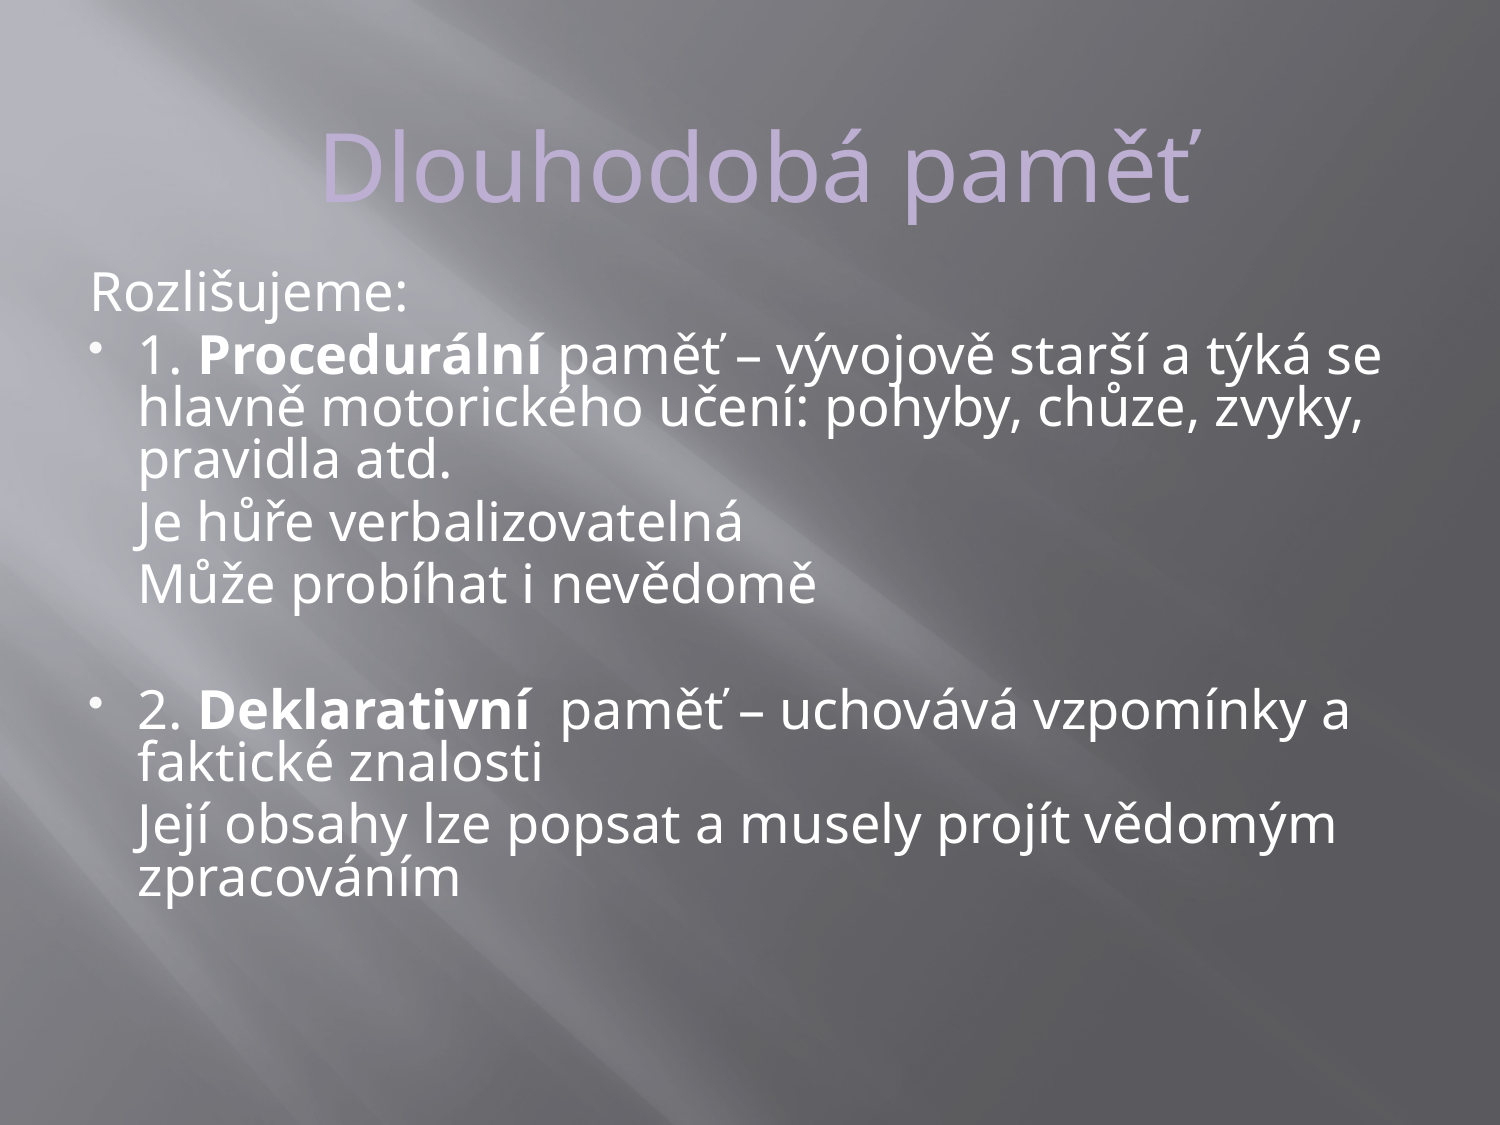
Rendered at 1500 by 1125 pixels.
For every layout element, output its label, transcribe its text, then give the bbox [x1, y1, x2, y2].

title Dlouhodobá paměť [75, 41, 1425, 230]
list Rozlišujeme: 1. Procedurální paměť – vývojově starší a týká se hlavně motorického učení: pohyby, chůze, zvyky, pravidla atd. Je hůře verbalizovatelná Může probíhat i nevědomě 2. Deklarativní paměť – uchovává vzpomínky a faktické znalosti Její obsahy lze popsat a musely projít vědomým zpracováním [75, 262, 1425, 1035]
